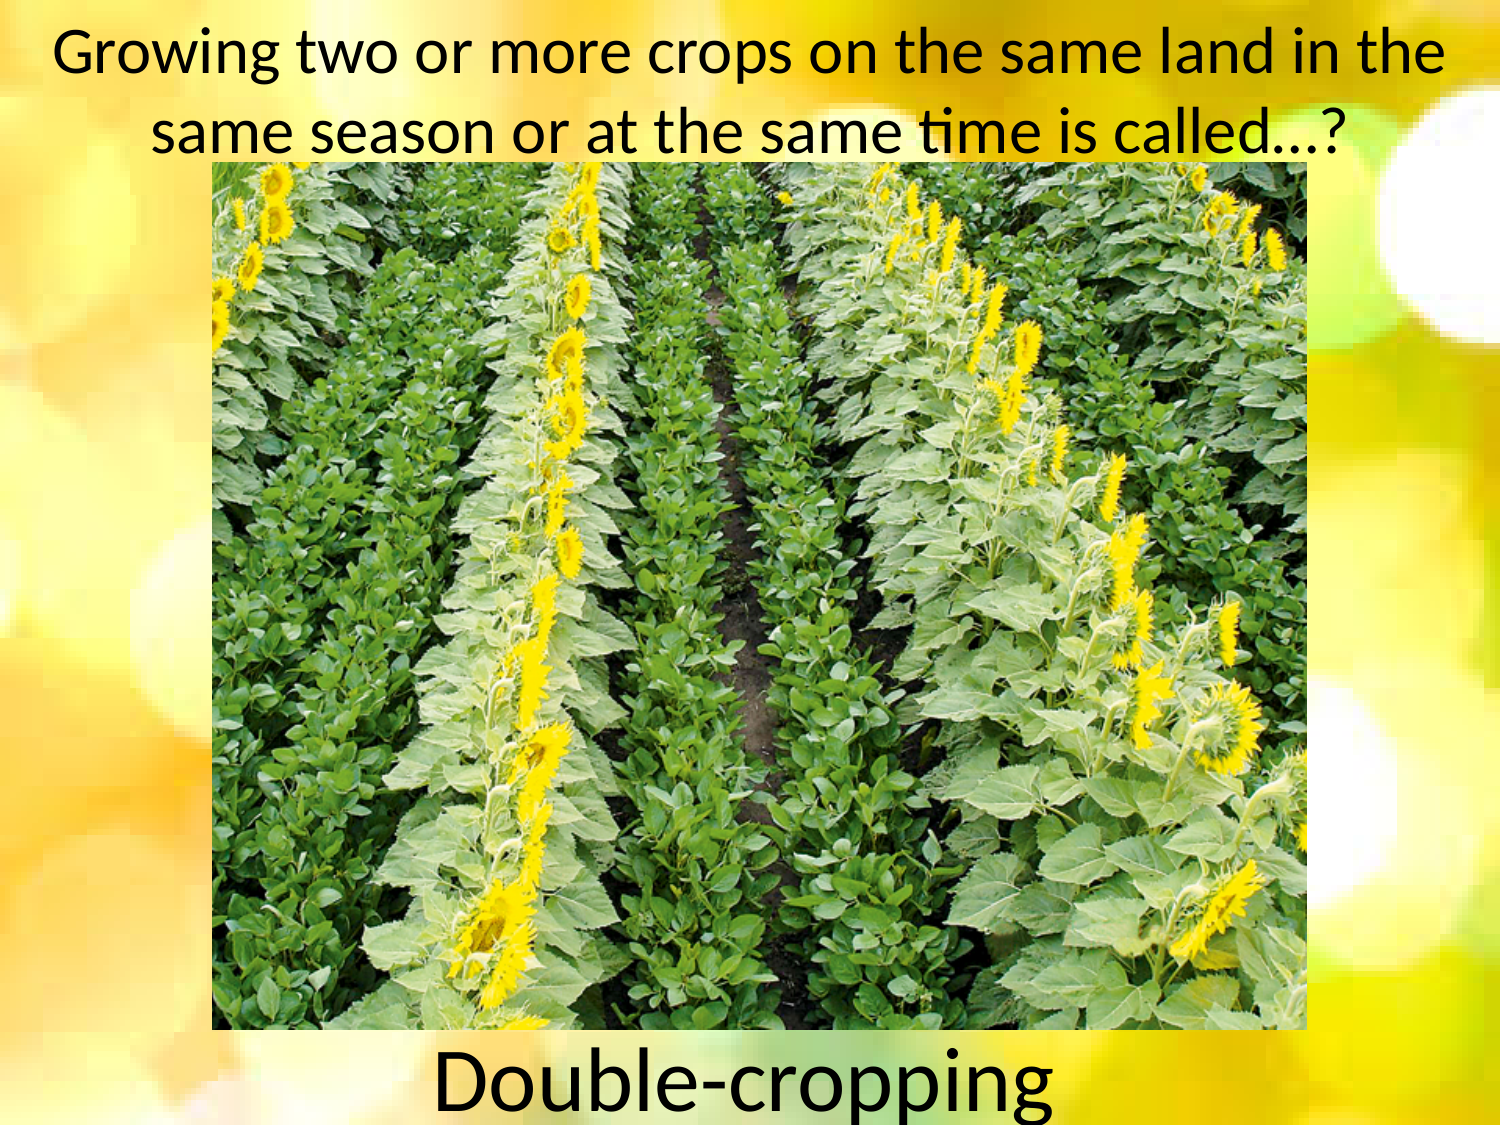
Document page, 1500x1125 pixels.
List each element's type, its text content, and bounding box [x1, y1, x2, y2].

picture [0, 162, 1500, 1125]
text_box Growing two or more crops on the same land in the same season or at the same time is called…? [0, 0, 1500, 175]
text_box Double-cropping [417, 1038, 1071, 1125]
